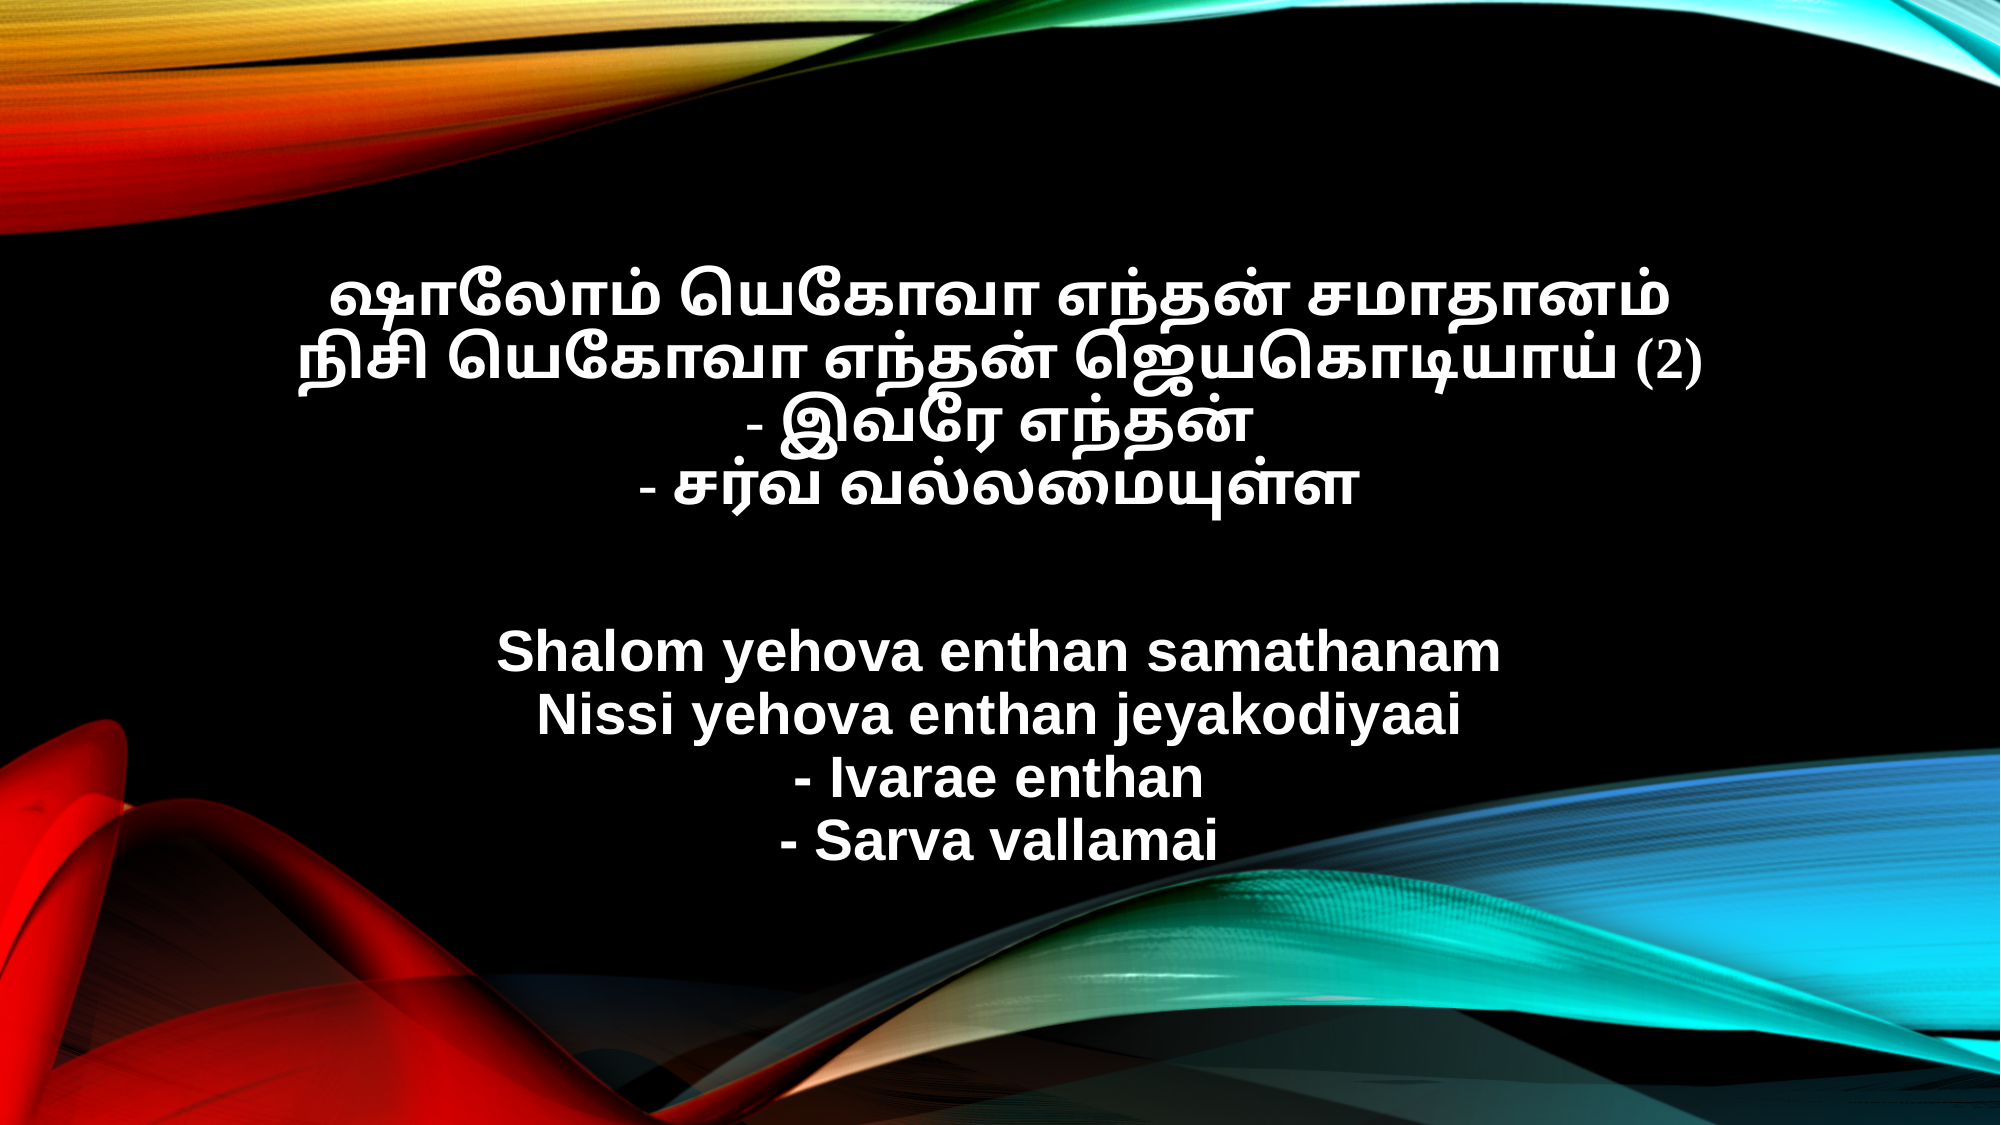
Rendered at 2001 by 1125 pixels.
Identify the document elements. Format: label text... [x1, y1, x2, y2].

subtitle ஷாலோம் யெகோவா எந்தன் சமாதானம் நிசி யெகோவா எந்தன் ஜெயகொடியாய் (2) - இவரே எந்தன் - சர்வ வல்லமையுள்ள Shalom yehova enthan samathanam Nissi yehova enthan jeyakodiyaai - Ivarae enthan - Sarva vallamai [0, 0, 2000, 1125]
